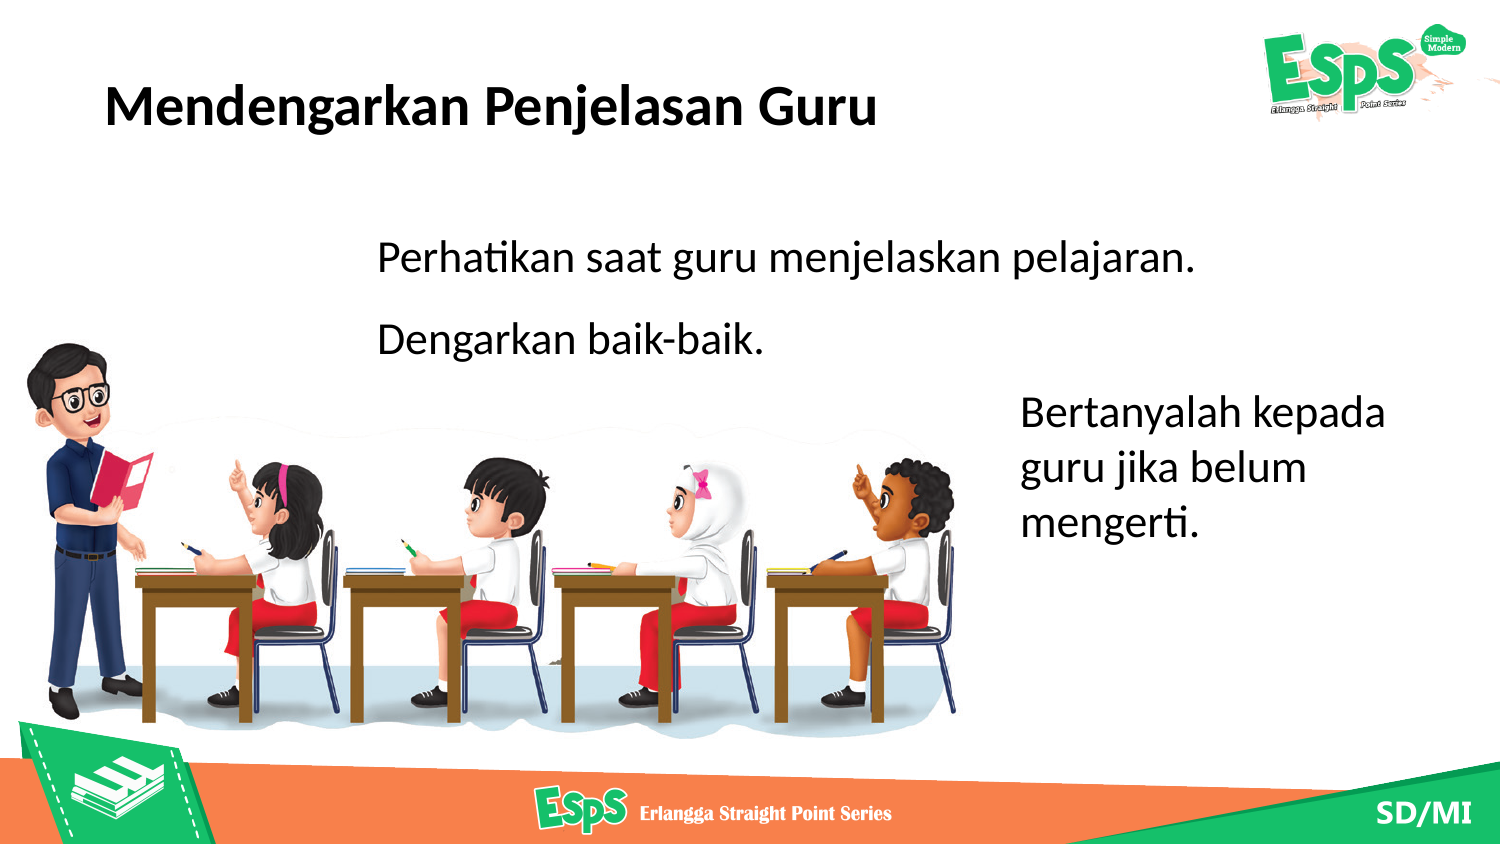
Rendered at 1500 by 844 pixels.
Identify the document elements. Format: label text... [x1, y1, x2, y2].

picture [1262, 24, 1500, 122]
text_box Perhatikan saat guru menjelaskan pelajaran. Dengarkan baik-baik. [362, 191, 1295, 371]
text_box Bertanyalah kepada guru jika belum mengerti. [1005, 374, 1475, 554]
picture [0, 323, 1500, 844]
text_box Mendengarkan Penjelasan Guru [89, 59, 894, 145]
